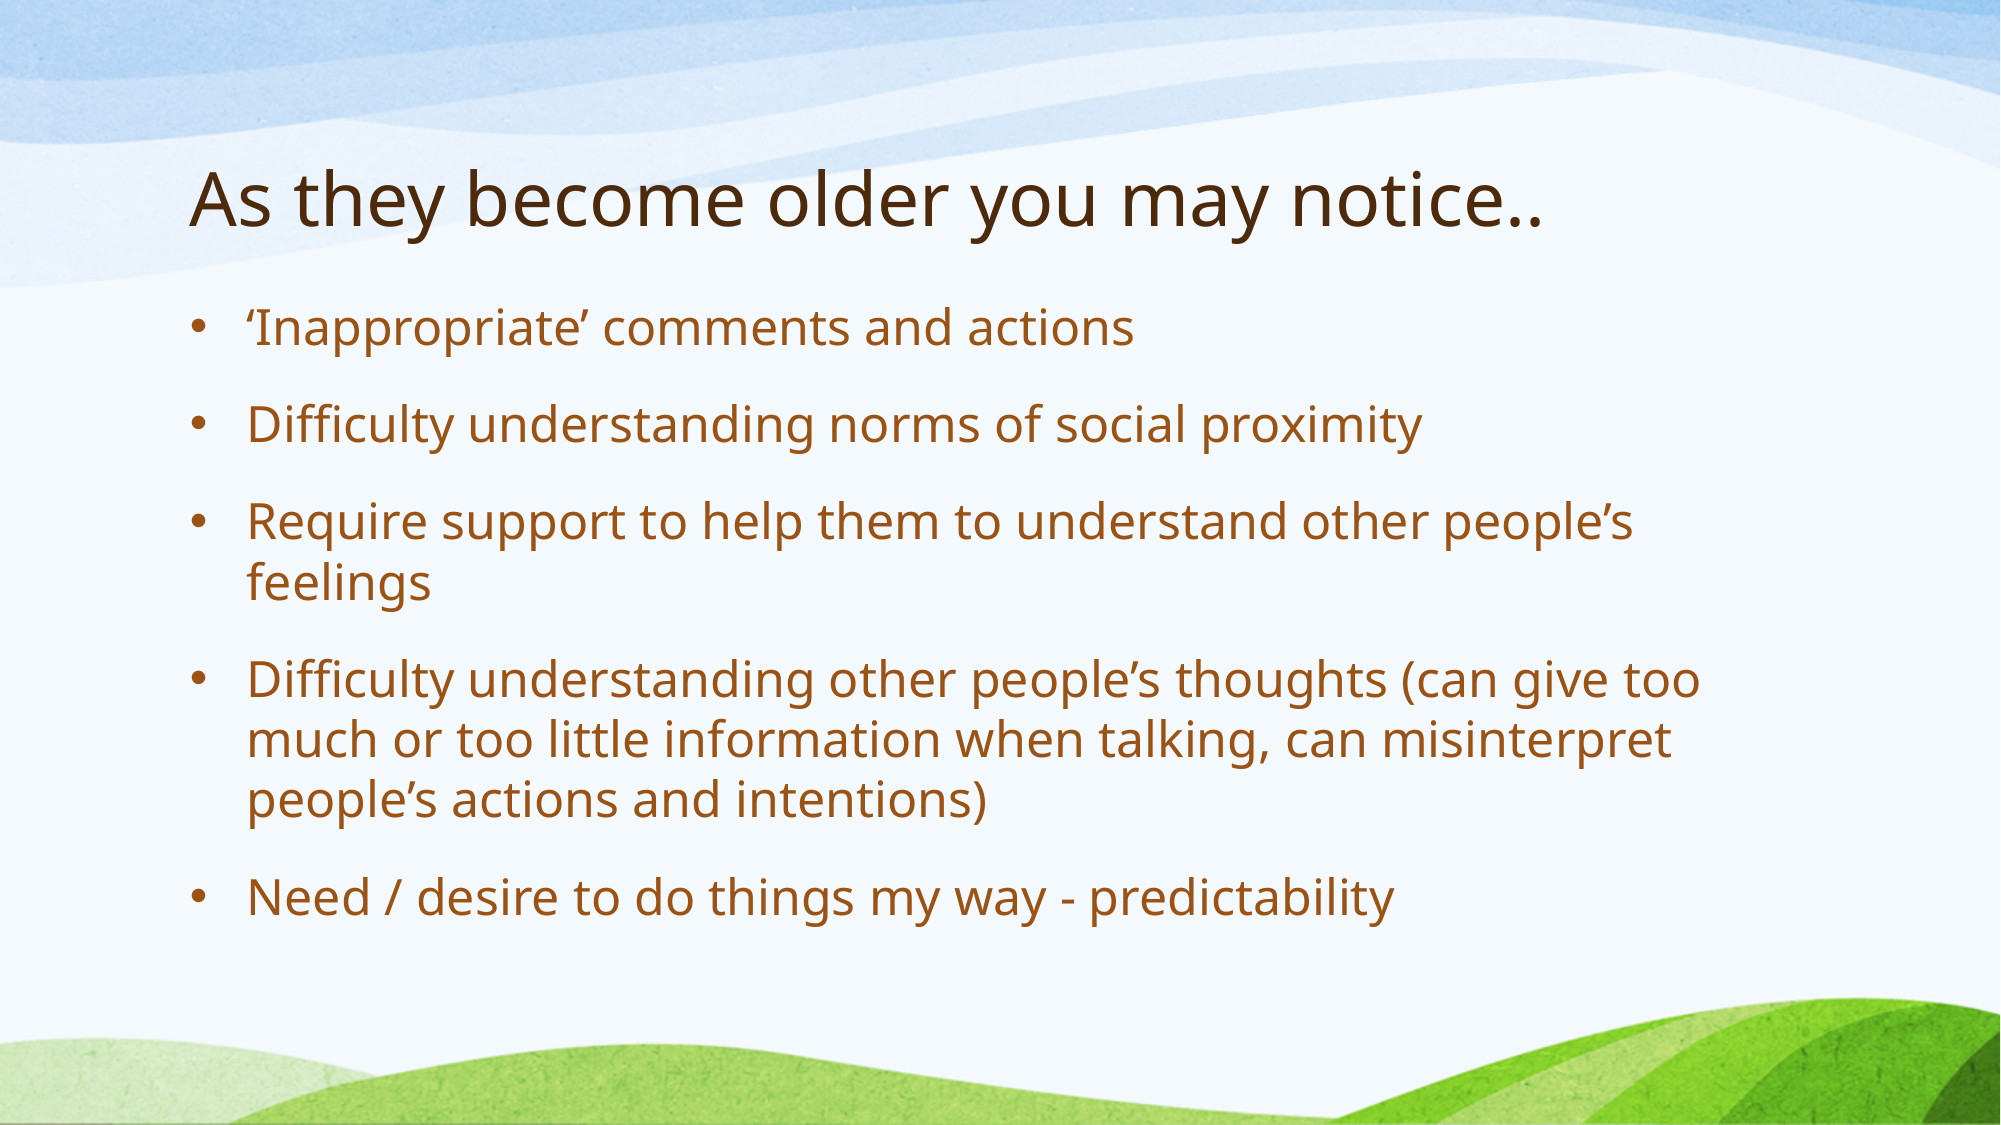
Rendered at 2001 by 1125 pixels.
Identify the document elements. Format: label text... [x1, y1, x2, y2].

title As they become older you may notice.. [174, 50, 1825, 250]
list ‘Inappropriate’ comments and actions Difficulty understanding norms of social proximity Require support to help them to understand other people’s feelings Difficulty understanding other people’s thoughts (can give too much or too little information when talking, can misinterpret people’s actions and intentions) Need / desire to do things my way - predictability [174, 287, 1825, 982]
picture [0, 0, 2001, 1125]
